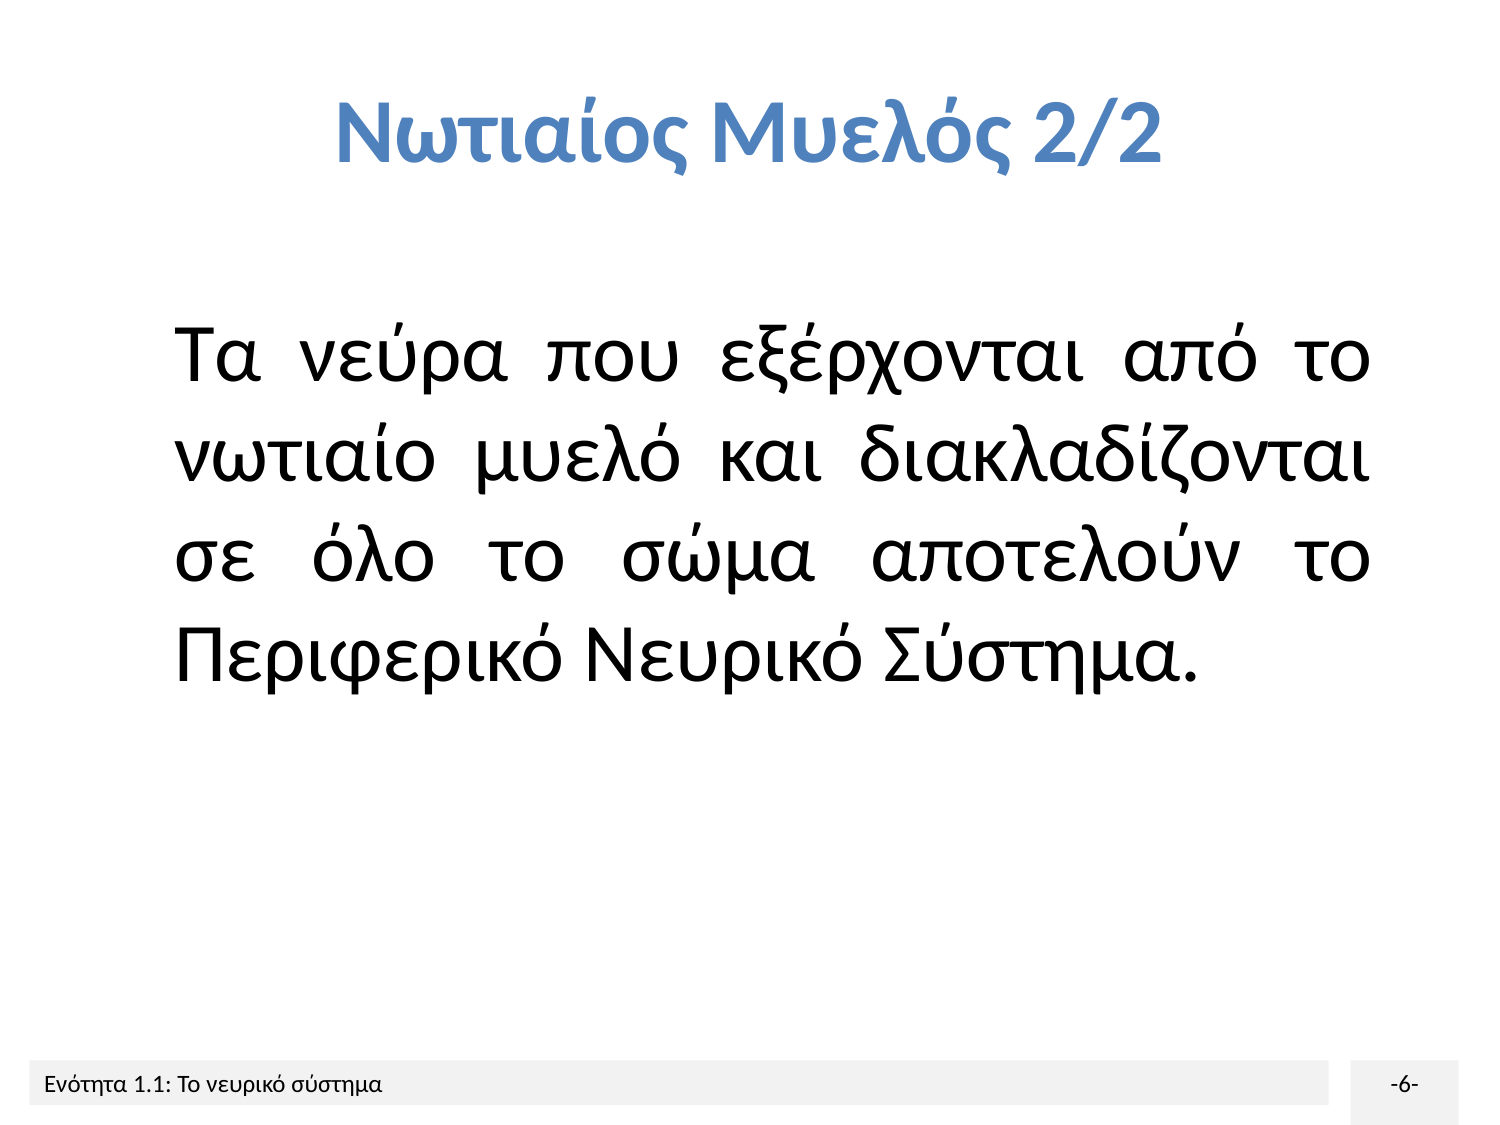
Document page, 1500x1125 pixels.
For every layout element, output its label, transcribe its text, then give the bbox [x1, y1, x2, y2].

title Νωτιαίος Μυελός 2/2 [75, 45, 1425, 207]
text_box Τα νεύρα που εξέρχονται από το νωτιαίο μυελό και διακλαδίζονται σε όλο το σώμα αποτελούν το Περιφερικό Νευρικό Σύστημα. [159, 290, 1388, 706]
